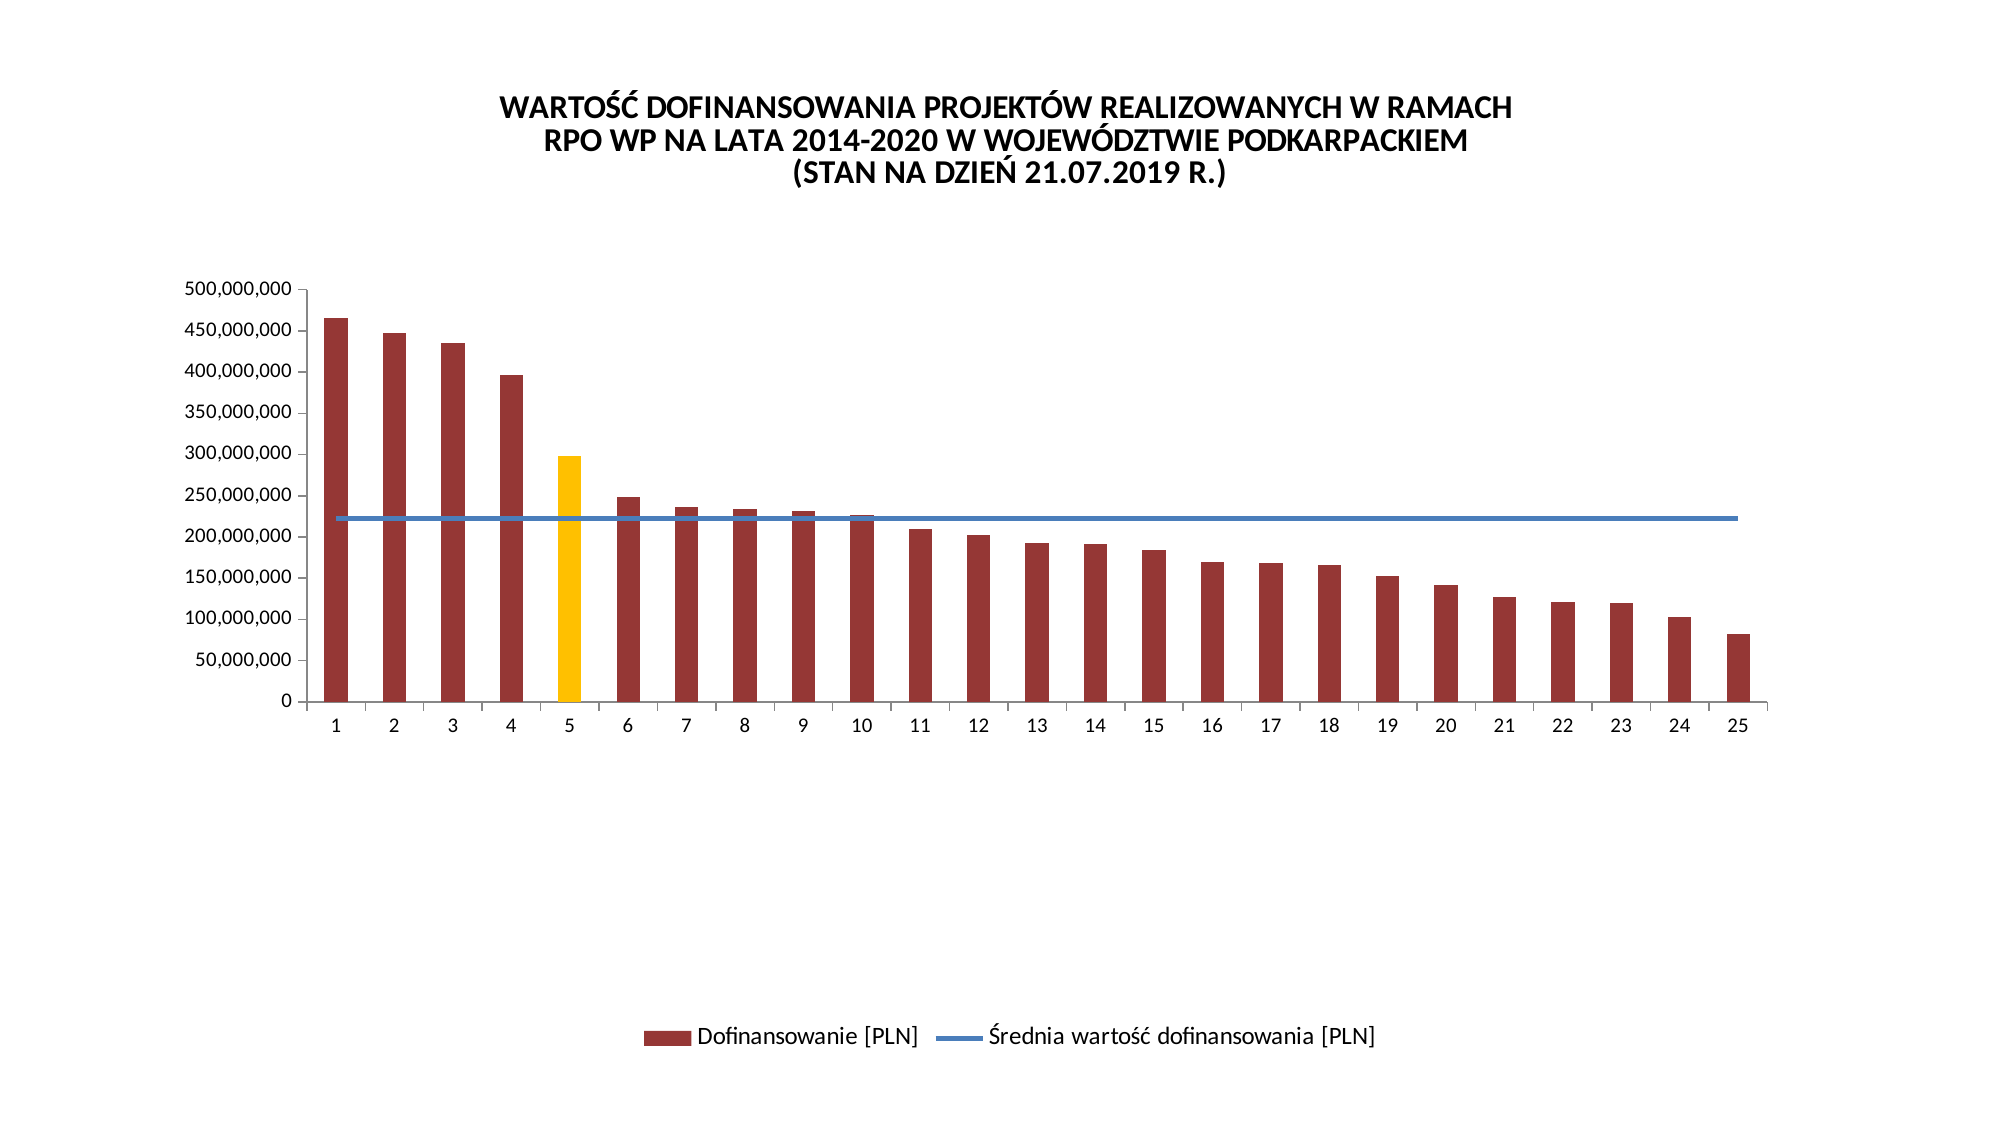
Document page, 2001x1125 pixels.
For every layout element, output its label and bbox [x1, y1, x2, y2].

chart [91, 54, 1930, 1058]
